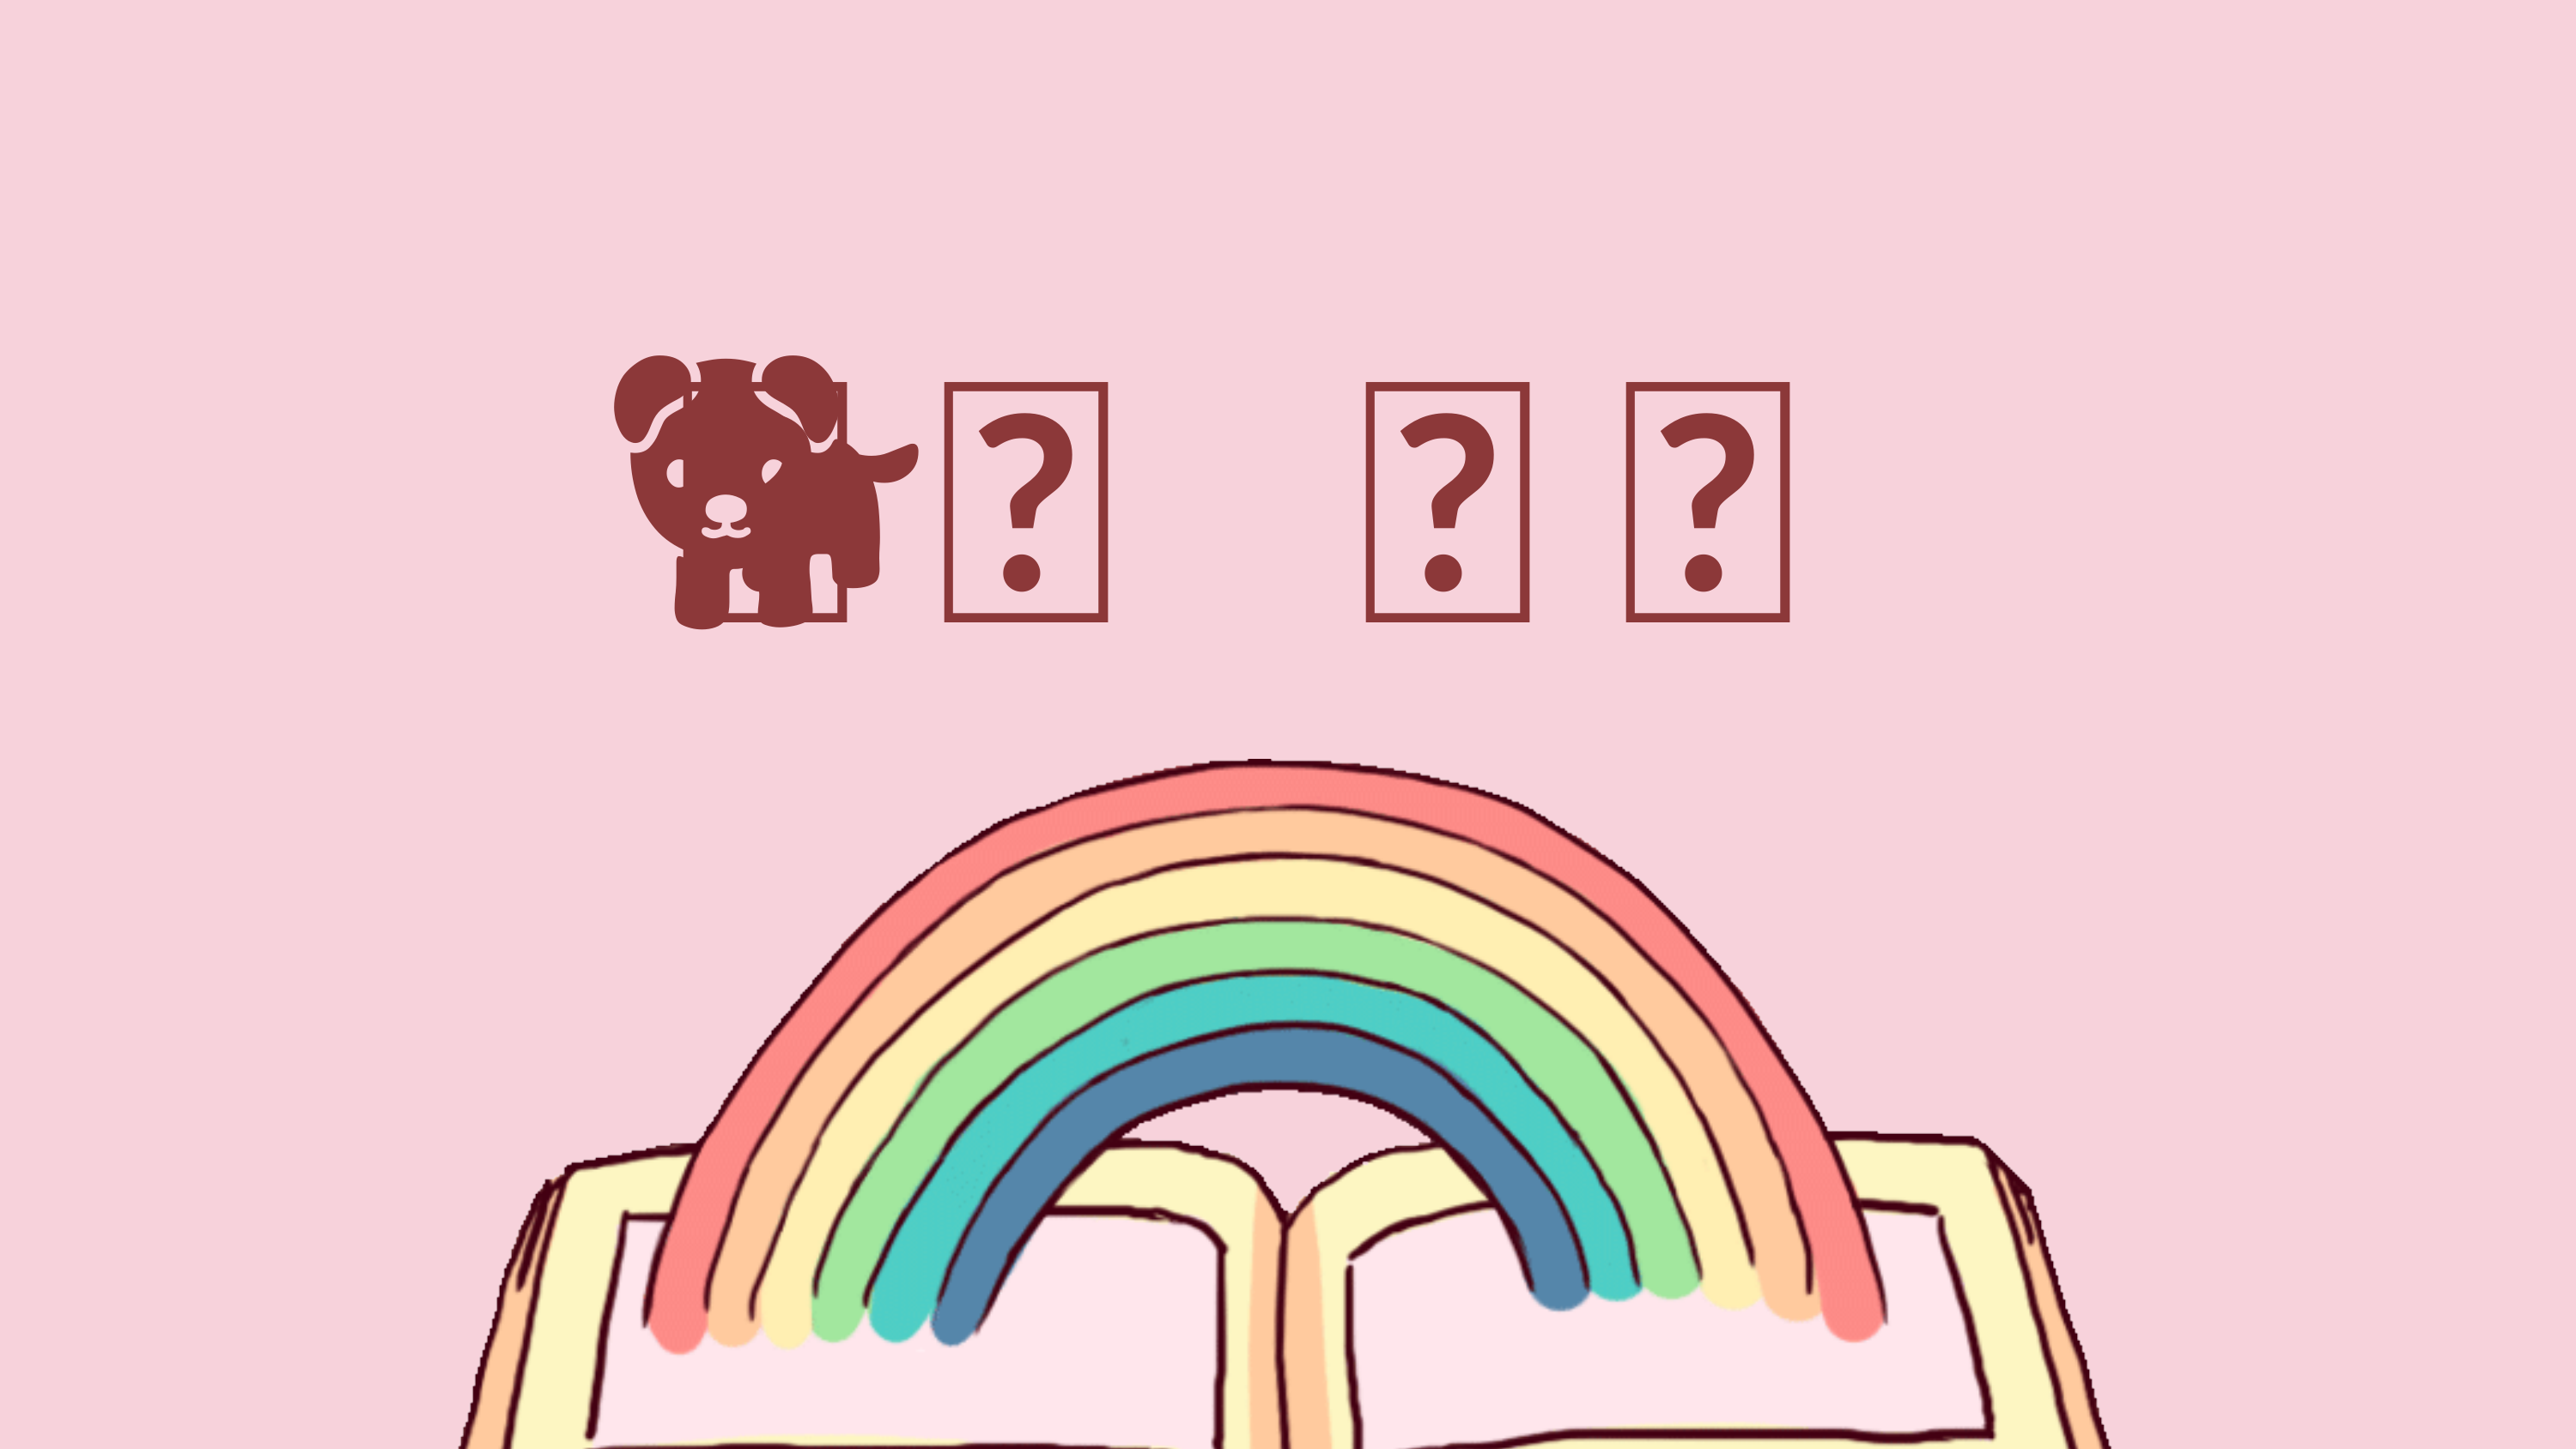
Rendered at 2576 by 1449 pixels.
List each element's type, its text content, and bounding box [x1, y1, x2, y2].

picture [365, 759, 2211, 1449]
text_box 🐖 🐎 🐕 🌾 🏡 [211, 391, 2365, 694]
